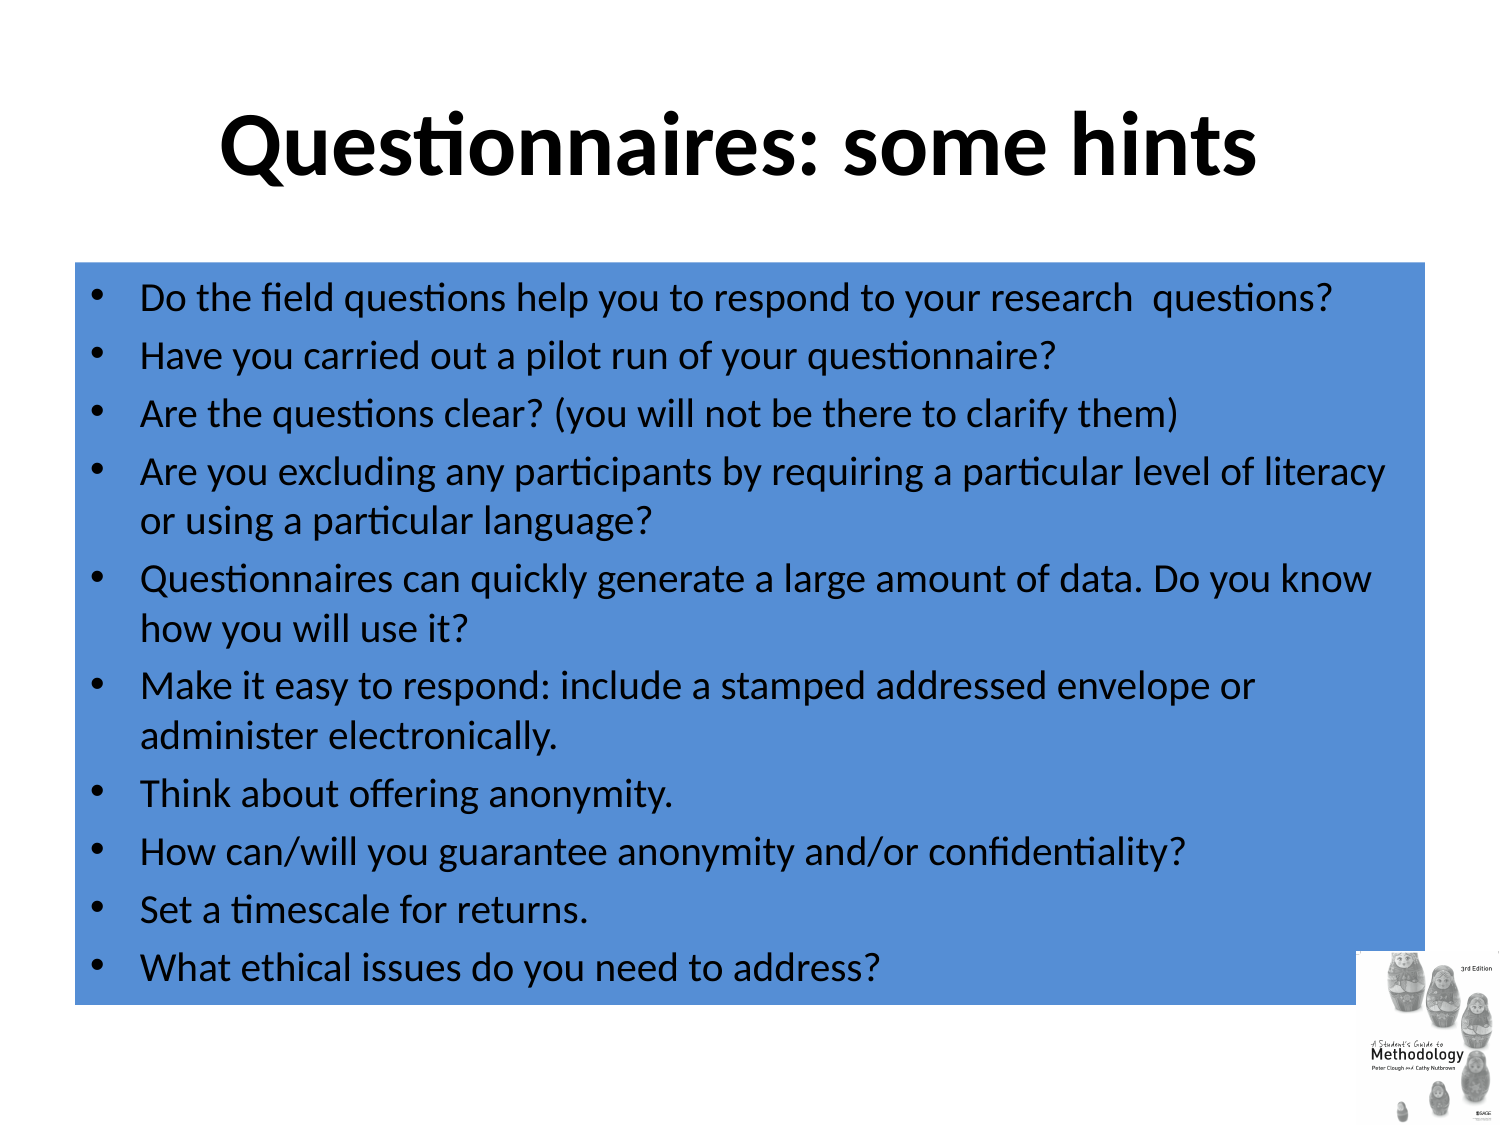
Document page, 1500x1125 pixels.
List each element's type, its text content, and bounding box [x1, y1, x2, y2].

title Questionnaires: some hints [75, 45, 1425, 233]
list Do the field questions help you to respond to your research questions? Have you carried out a pilot run of your questionnaire? Are the questions clear? (you will not be there to clarify them) Are you excluding any participants by requiring a particular level of literacy or using a particular language? Questionnaires can quickly generate a large amount of data. Do you know how you will use it? Make it easy to respond: include a stamped addressed envelope or administer electronically. Think about offering anonymity. How can/will you guarantee anonymity and/or confidentiality? Set a timescale for returns. What ethical issues do you need to address? [75, 262, 1425, 1005]
picture [1356, 950, 1500, 1125]
